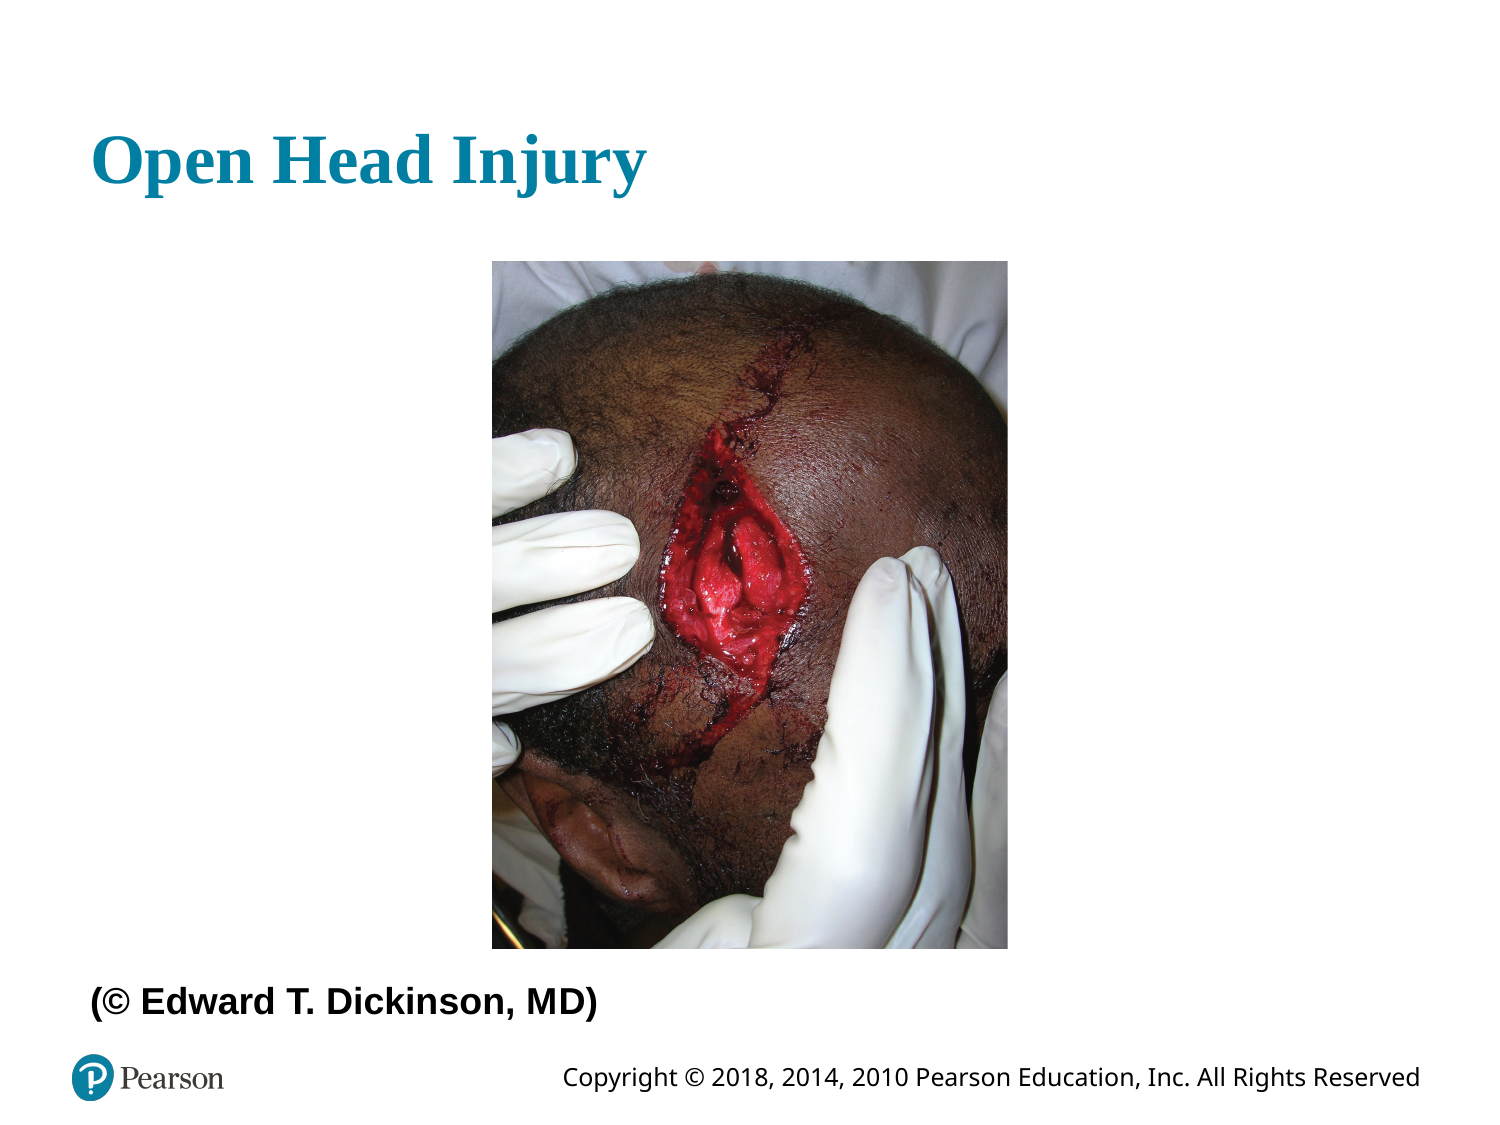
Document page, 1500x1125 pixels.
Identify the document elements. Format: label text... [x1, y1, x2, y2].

picture [72, 1087, 83, 1101]
picture [80, 1063, 106, 1088]
picture [72, 1054, 88, 1070]
picture [98, 1054, 224, 1101]
title Open Head Injury [75, 37, 1425, 213]
list (© Edward T. Dickinson, M D) [75, 973, 1425, 1038]
picture [491, 261, 1008, 949]
